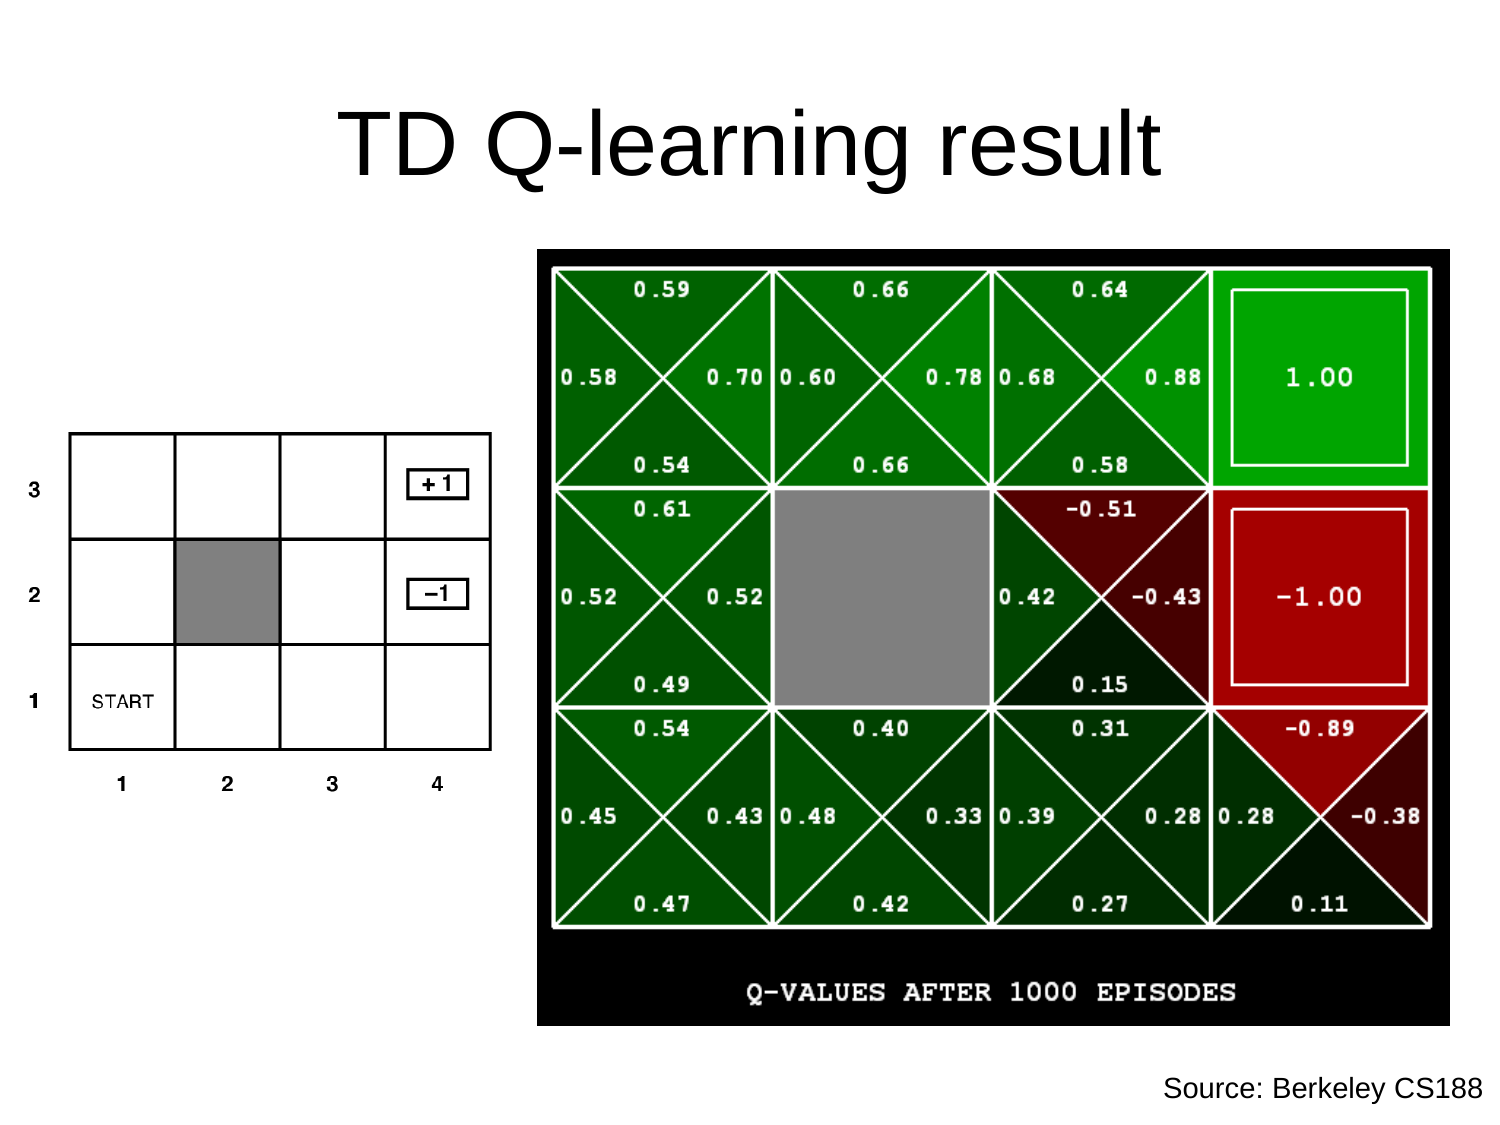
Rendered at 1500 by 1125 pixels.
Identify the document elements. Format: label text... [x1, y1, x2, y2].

picture [537, 249, 1451, 1026]
picture [28, 399, 501, 801]
title TD Q-learning result [74, 44, 1426, 233]
text_box Source: Berkeley CS188 [1148, 1061, 1499, 1112]
